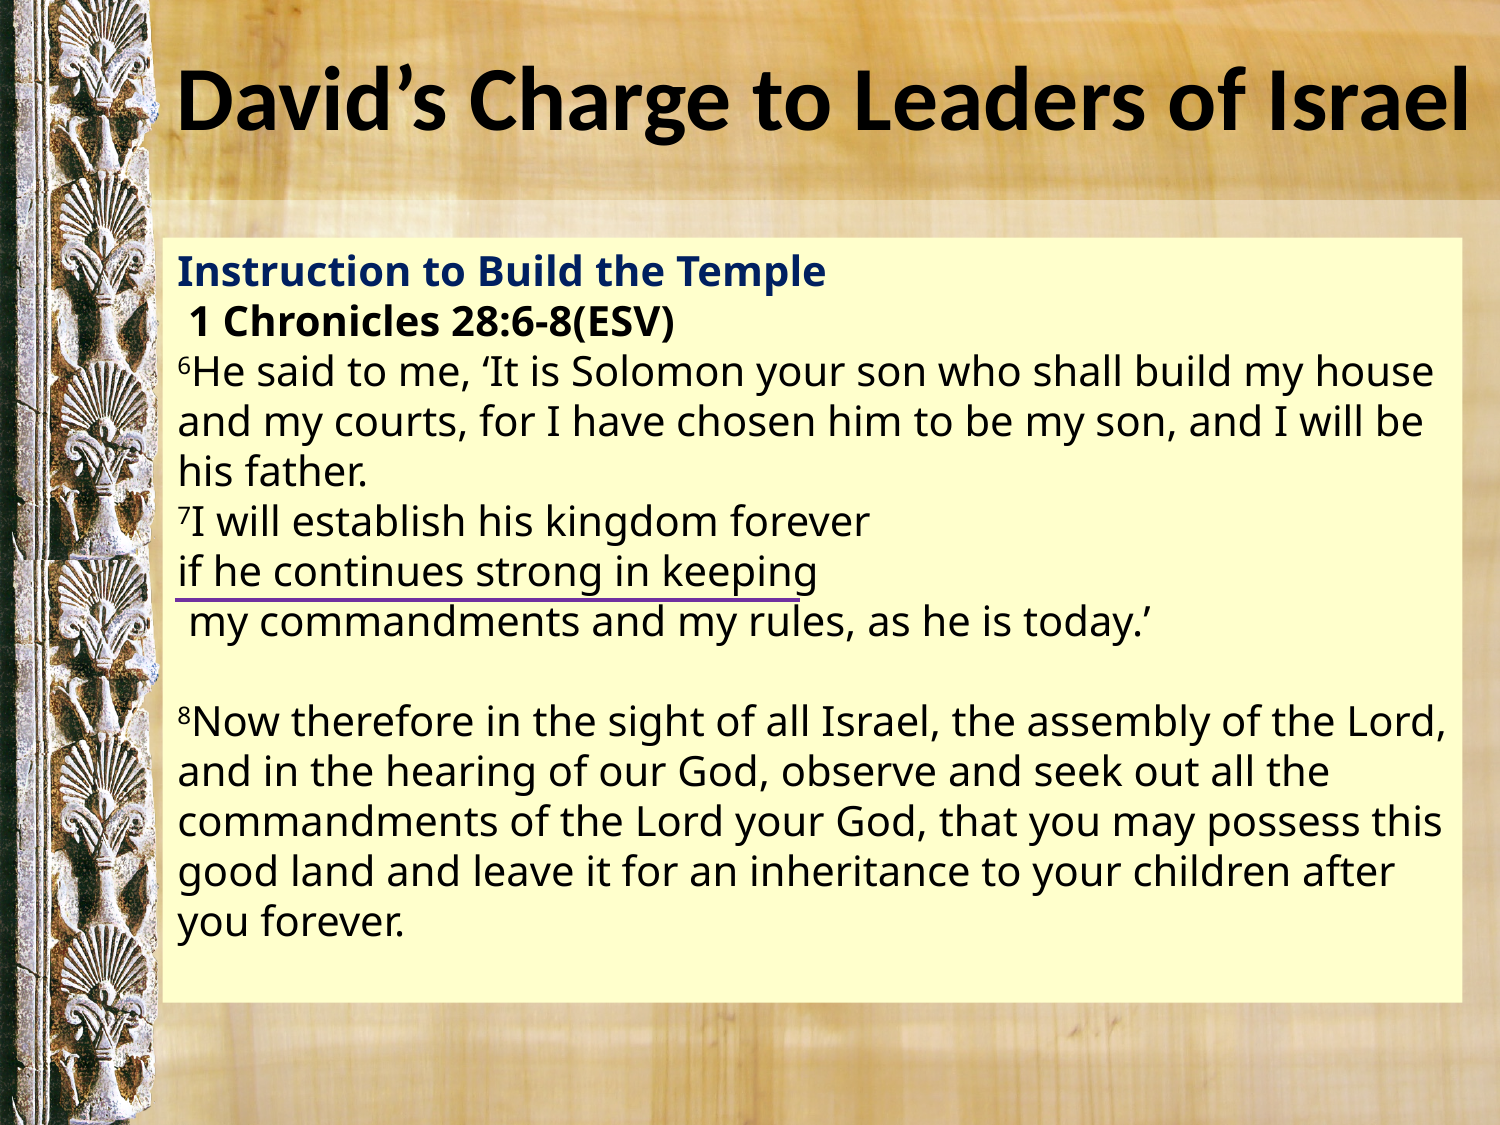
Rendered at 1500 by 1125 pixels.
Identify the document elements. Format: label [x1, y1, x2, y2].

list [179, 0, 1500, 1125]
picture [0, 0, 175, 1125]
